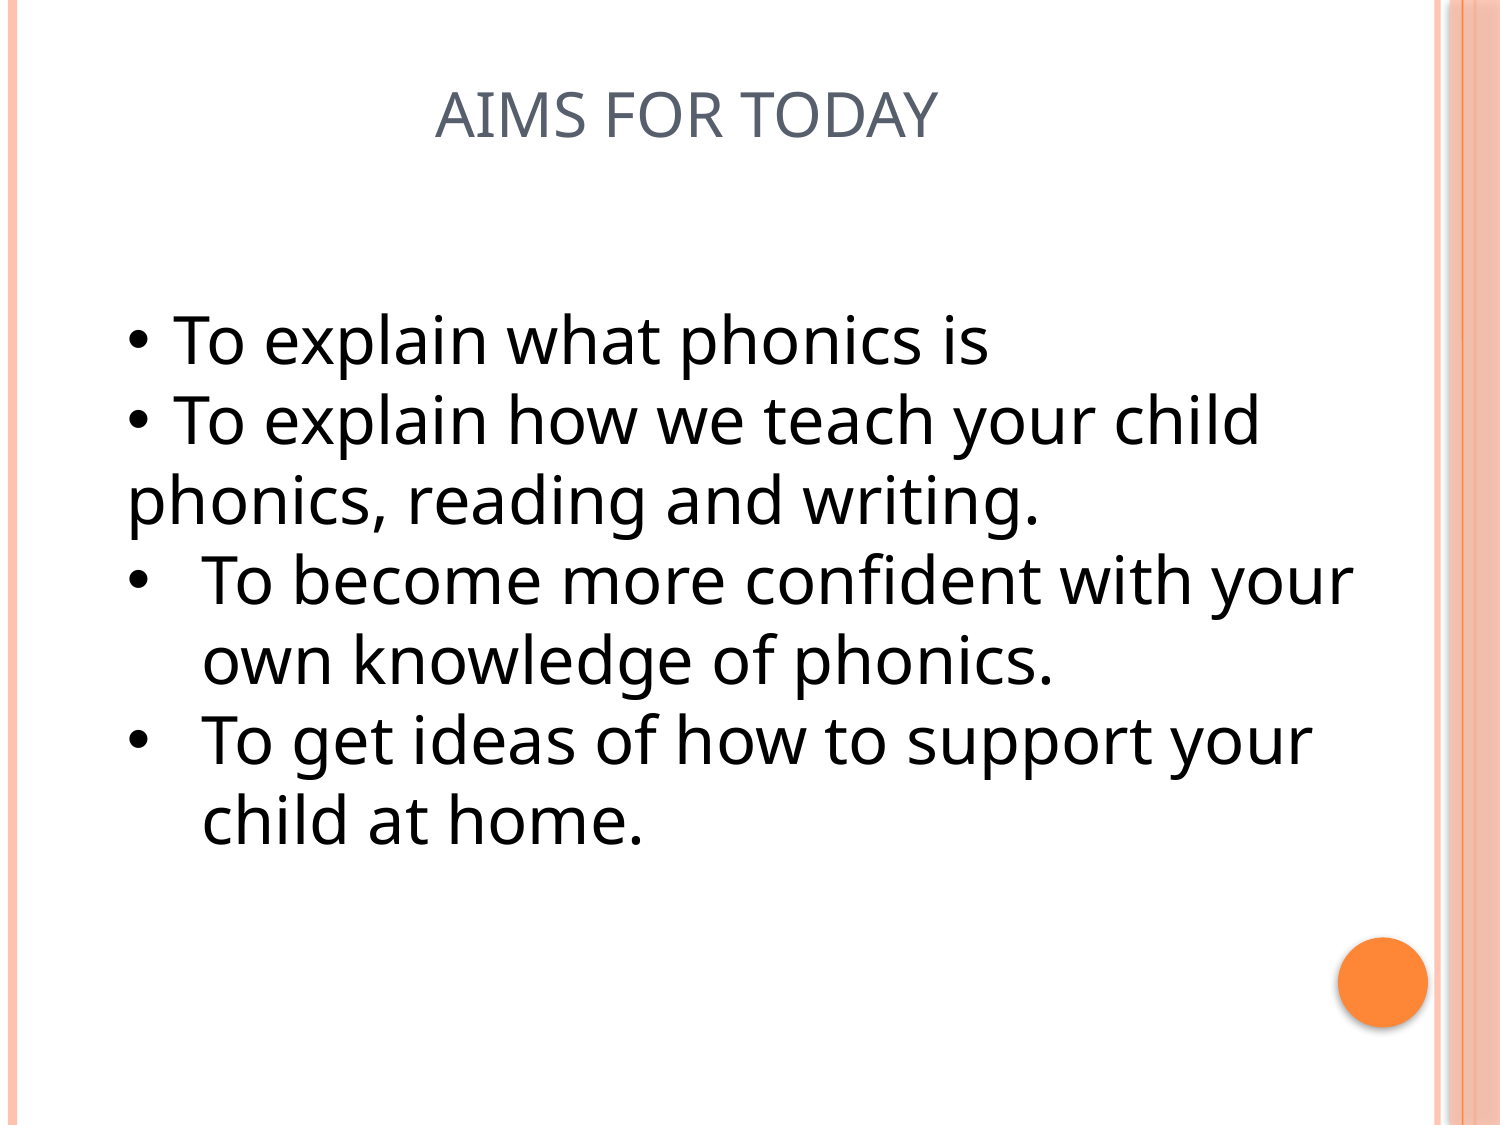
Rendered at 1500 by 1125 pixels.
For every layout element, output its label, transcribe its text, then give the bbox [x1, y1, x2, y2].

title Aims for today [75, 45, 1300, 233]
text_box To explain what phonics is To explain how we teach your child phonics, reading and writing. To become more confident with your own knowledge of phonics. To get ideas of how to support your child at home. [112, 290, 1431, 1026]
